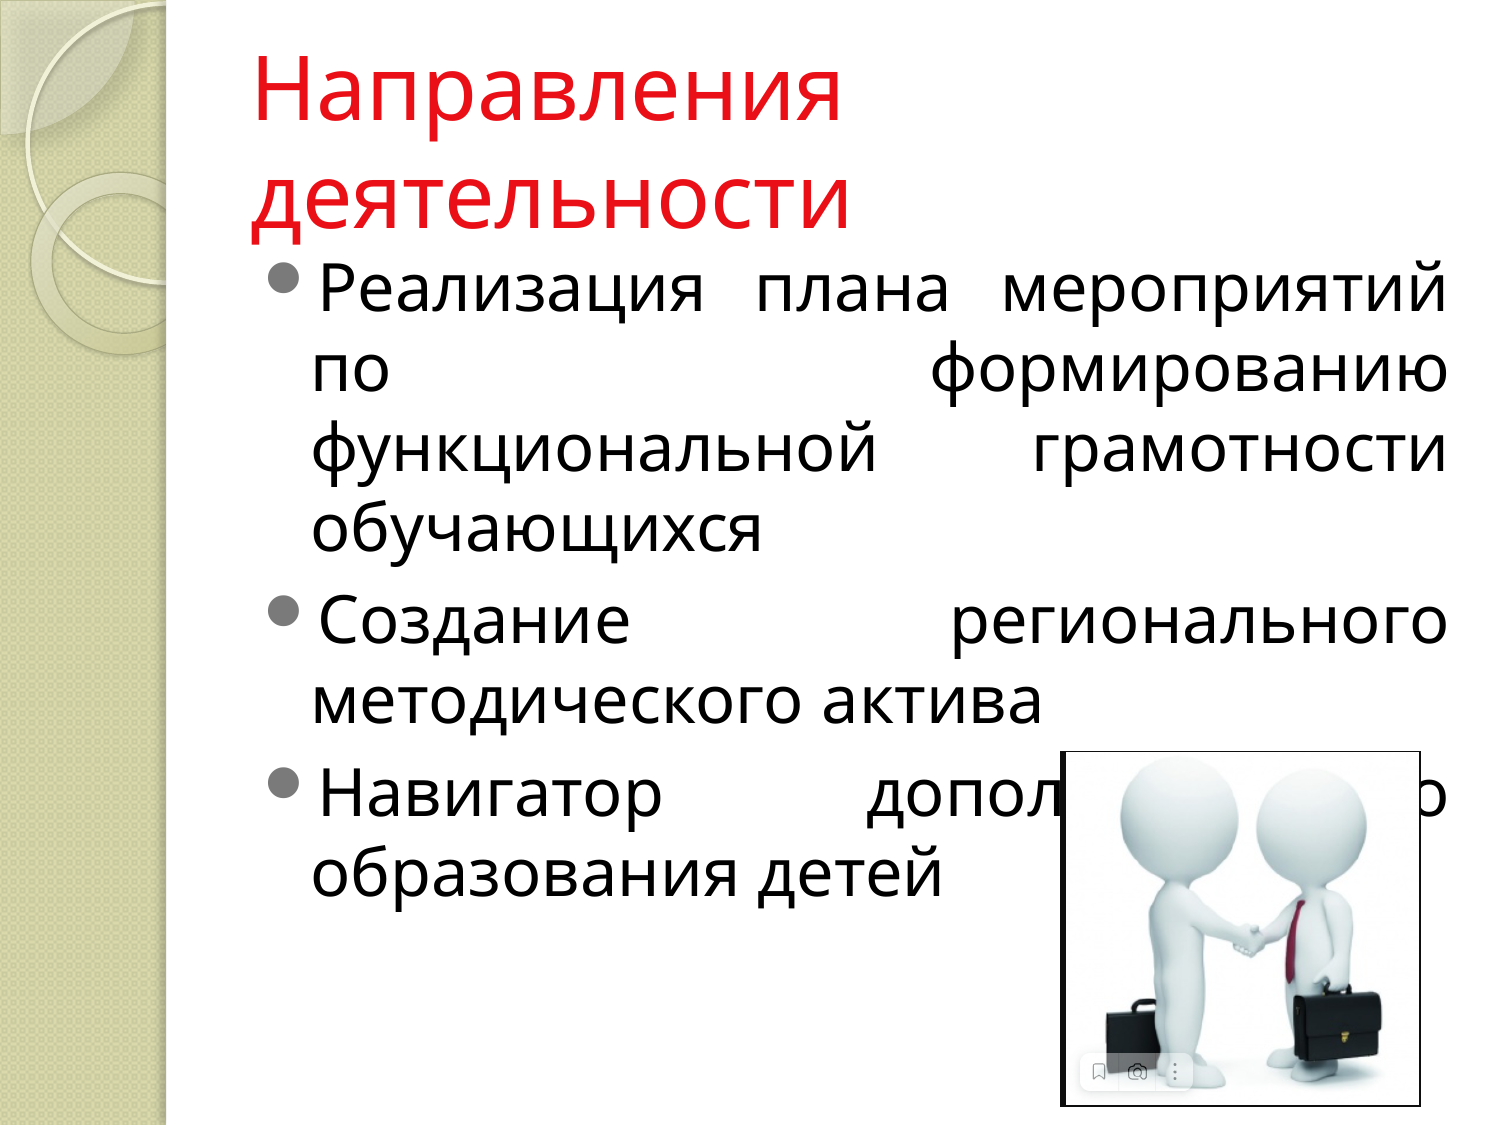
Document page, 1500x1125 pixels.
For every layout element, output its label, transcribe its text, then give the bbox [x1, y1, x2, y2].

list Реализация плана мероприятий по формированию функциональной грамотности обучающихся Создание регионального методического актива Навигатор дополнительного образования детей [235, 237, 1466, 1025]
title Направления деятельности [235, 45, 1466, 233]
picture [1060, 751, 1421, 1107]
